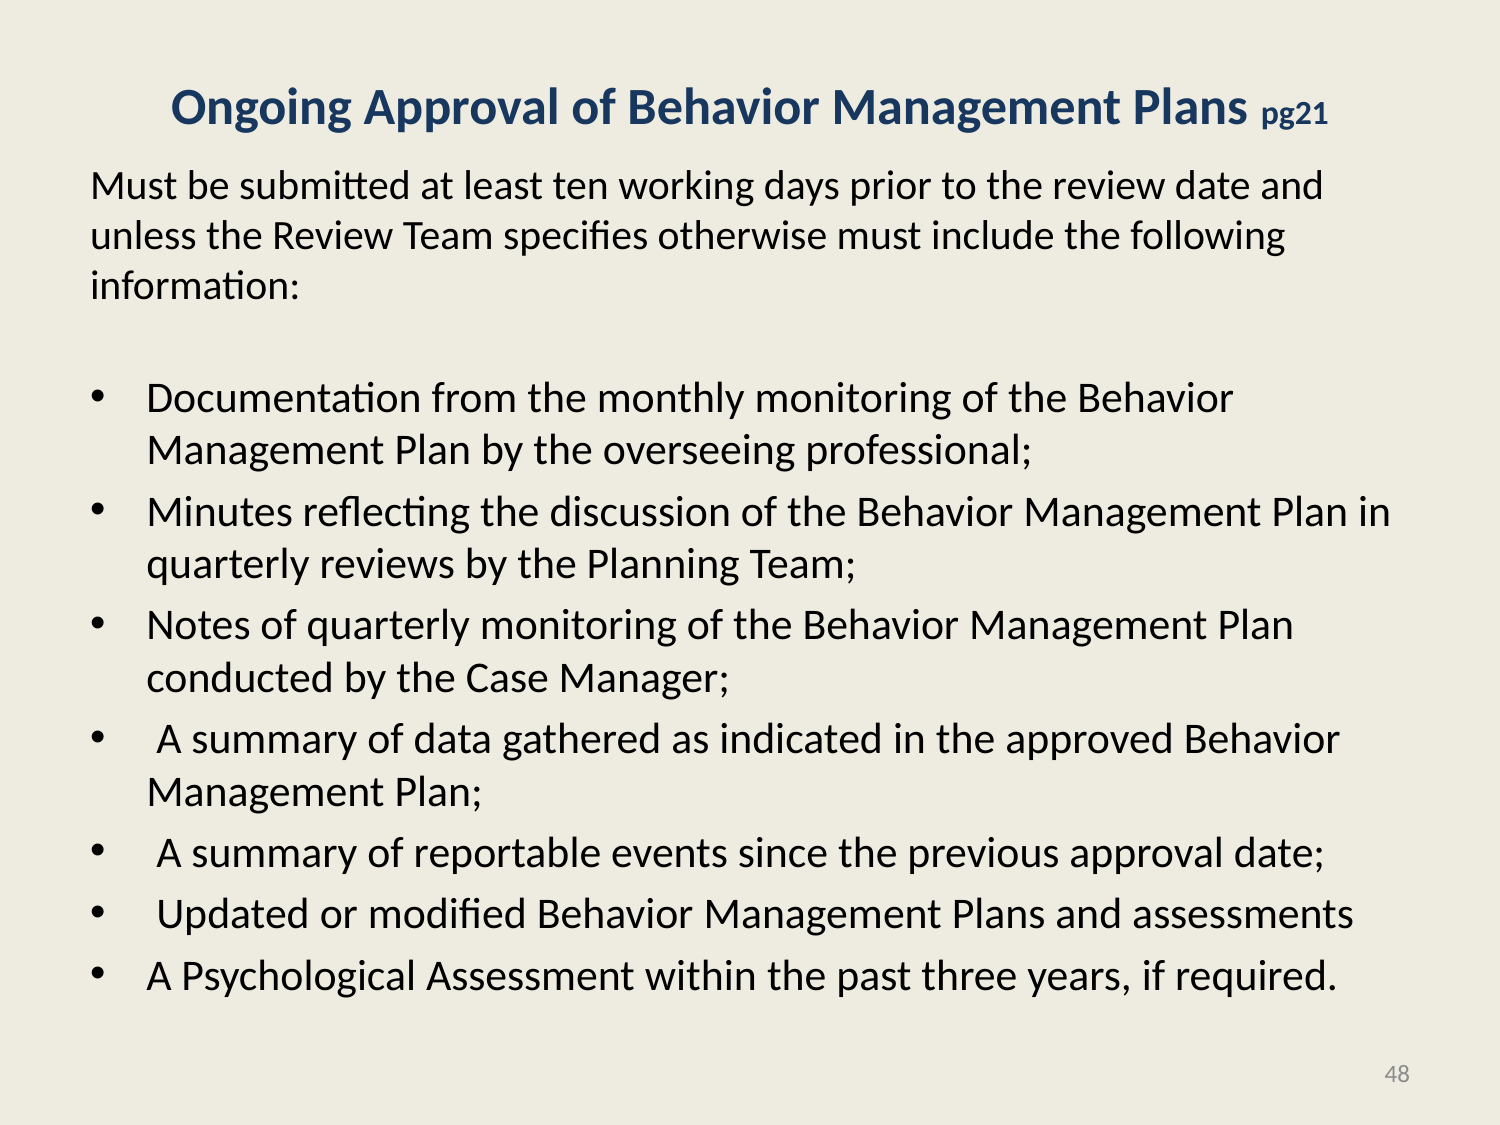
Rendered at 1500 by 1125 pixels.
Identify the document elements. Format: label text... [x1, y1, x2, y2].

list Must be submitted at least ten working days prior to the review date and unless the Review Team specifies otherwise must include the following information: Documentation from the monthly monitoring of the Behavior Management Plan by the overseeing professional; Minutes reflecting the discussion of the Behavior Management Plan in quarterly reviews by the Planning Team; Notes of quarterly monitoring of the Behavior Management Plan conducted by the Case Manager; A summary of data gathered as indicated in the approved Behavior Management Plan; A summary of reportable events since the previous approval date; Updated or modified Behavior Management Plans and assessments A Psychological Assessment within the past three years, if required. [75, 149, 1425, 1088]
slide_number 48 [1074, 1042, 1425, 1103]
title Ongoing Approval of Behavior Management Plans pg21 [75, 45, 1425, 149]
